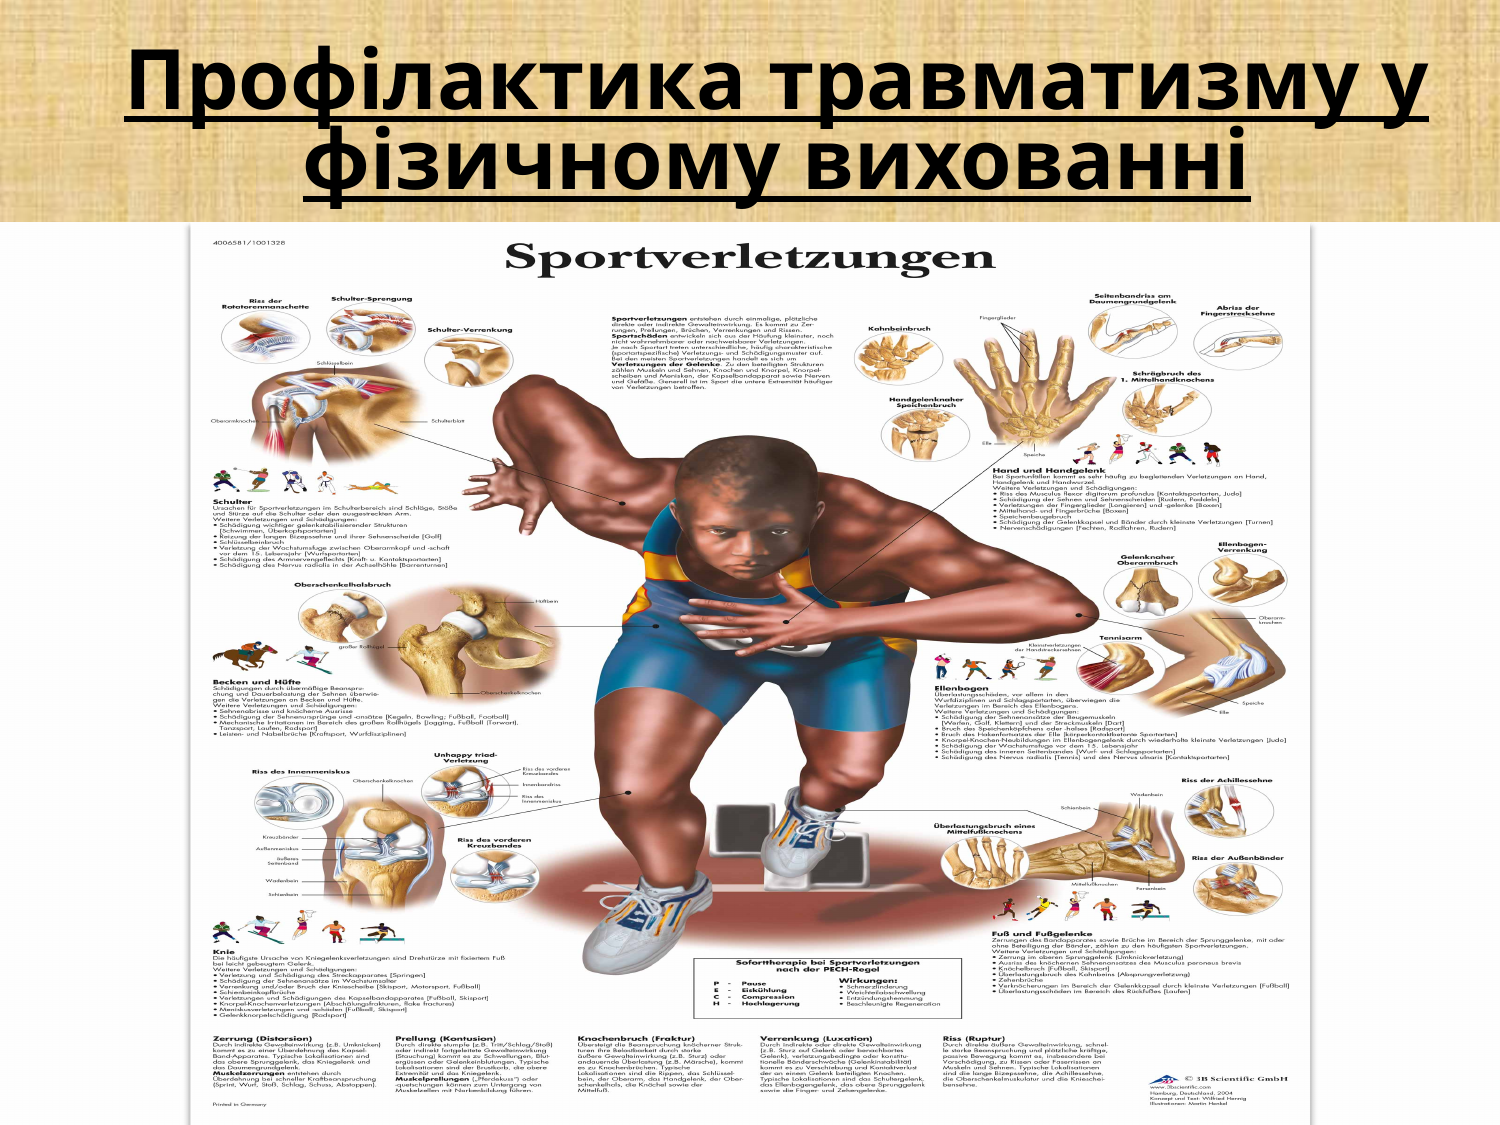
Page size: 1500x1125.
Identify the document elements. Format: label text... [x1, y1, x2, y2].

title Профілактика травматизму у фізичному вихованні [53, 21, 1500, 221]
picture [0, 0, 1500, 1125]
